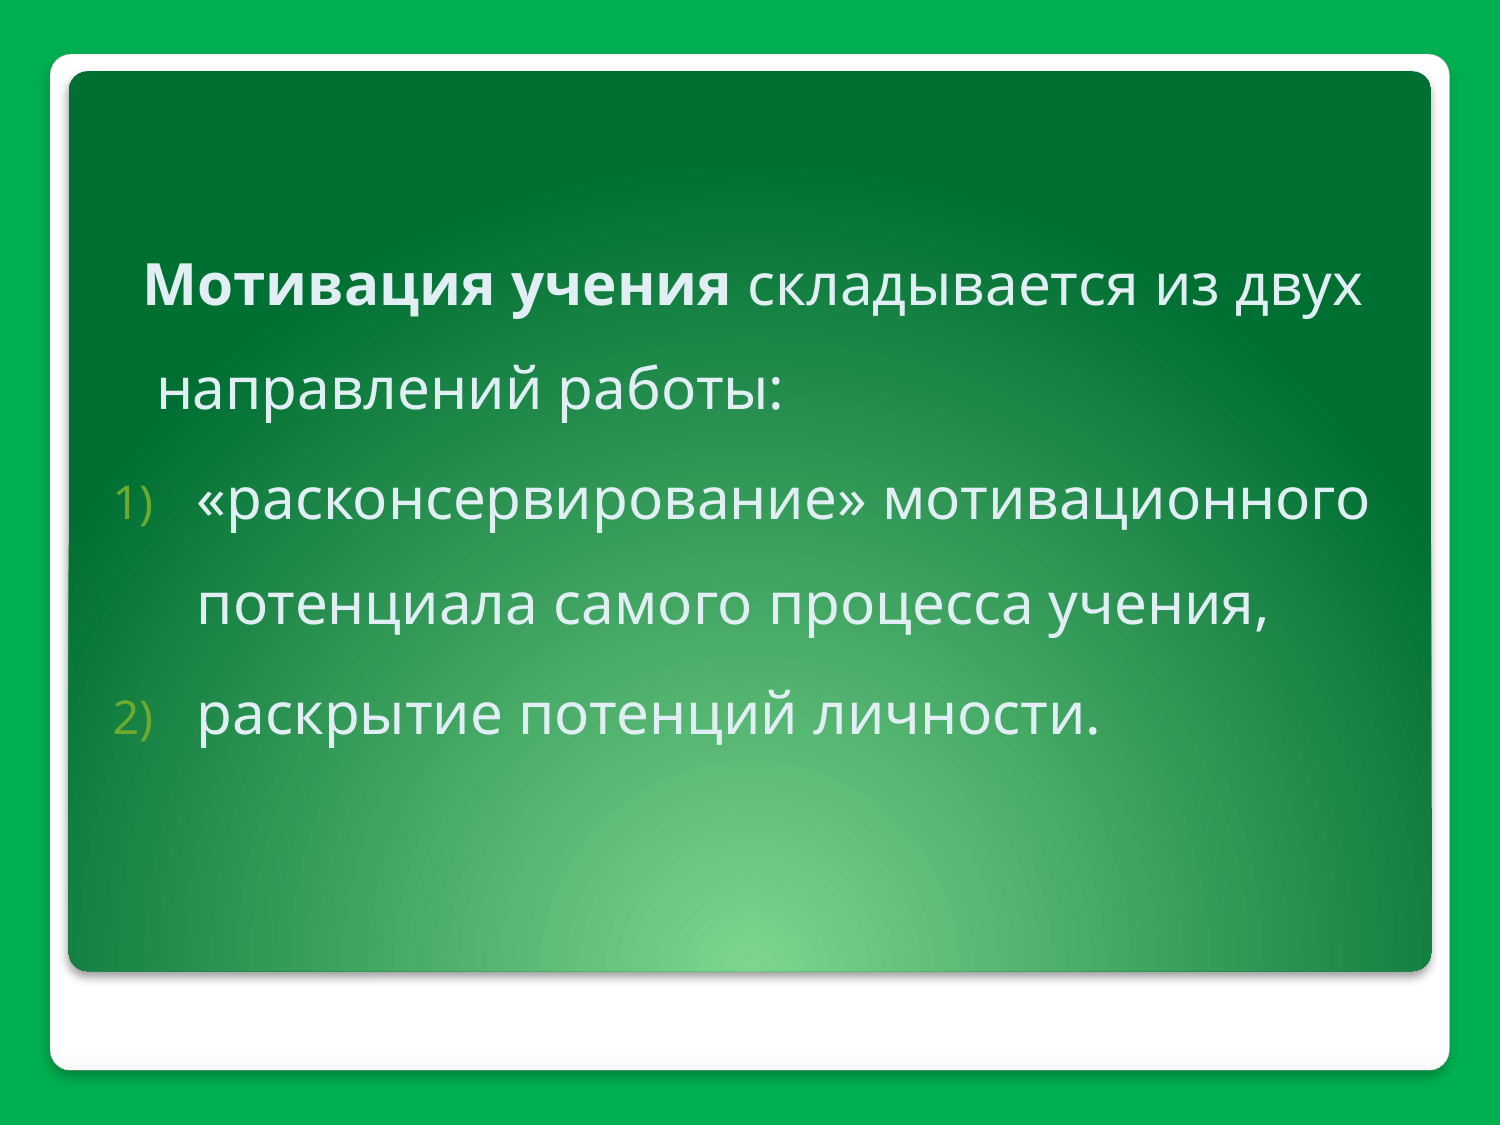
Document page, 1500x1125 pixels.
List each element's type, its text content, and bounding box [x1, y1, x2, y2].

list Мотивация учения складывается из двух направлений работы: «расконсервирование» мотивационного потенциала самого процесса учения, раскрытие потенций личности. [82, 86, 1425, 938]
